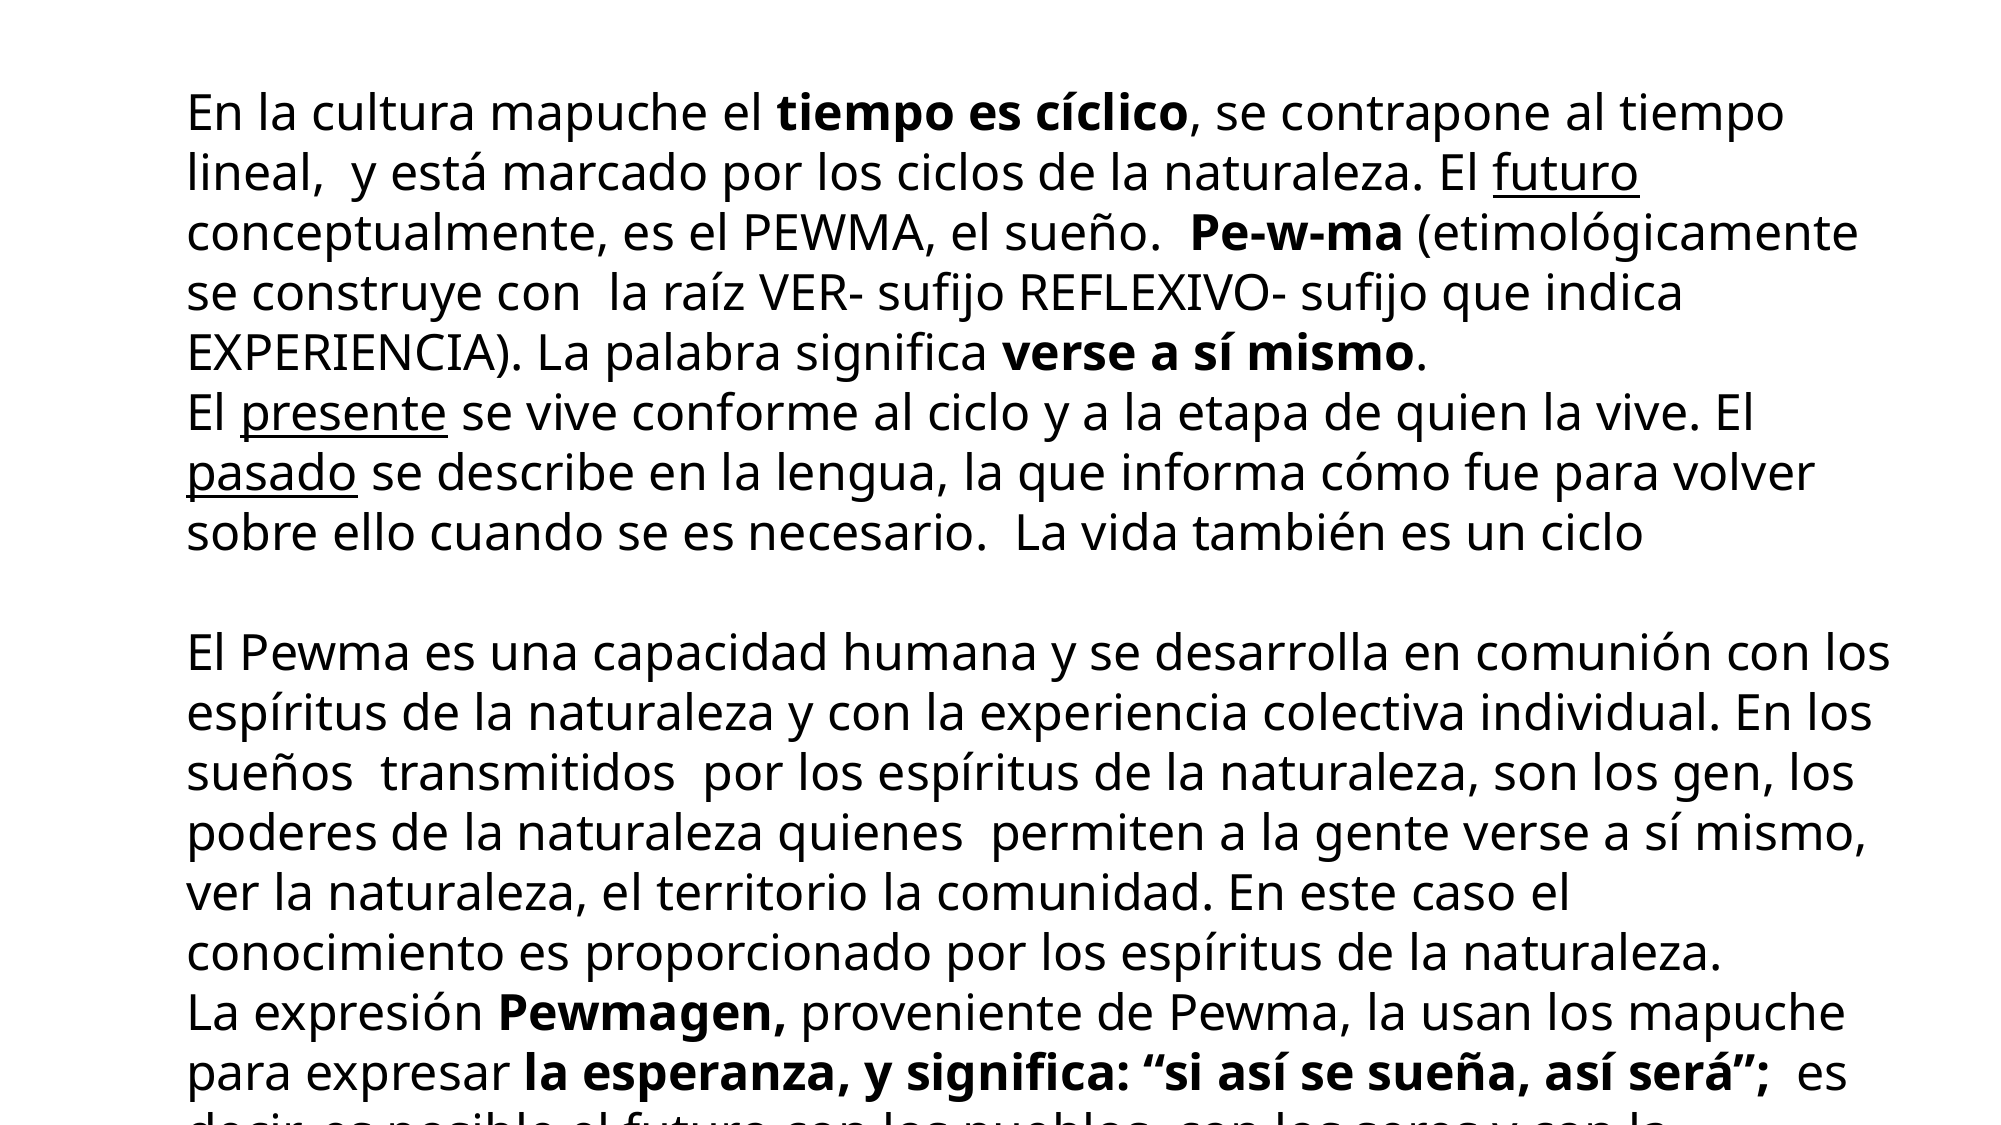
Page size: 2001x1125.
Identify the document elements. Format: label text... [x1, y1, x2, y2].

text_box En la cultura mapuche el tiempo es cíclico, se contrapone al tiempo lineal, y está marcado por los ciclos de la naturaleza. El futuro conceptualmente, es el PEWMA, el sueño. Pe-w-ma (etimológicamente se construye con la raíz VER- sufijo REFLEXIVO- sufijo que indica EXPERIENCIA). La palabra significa verse a sí mismo. El presente se vive conforme al ciclo y a la etapa de quien la vive. El pasado se describe en la lengua, la que informa cómo fue para volver sobre ello cuando se es necesario. La vida también es un ciclo El Pewma es una capacidad humana y se desarrolla en comunión con los espíritus de la naturaleza y con la experiencia colectiva individual. En los sueños transmitidos por los espíritus de la naturaleza, son los gen, los poderes de la naturaleza quienes permiten a la gente verse a sí mismo, ver la naturaleza, el territorio la comunidad. En este caso el conocimiento es proporcionado por los espíritus de la naturaleza. La expresión Pewmagen, proveniente de Pewma, la usan los mapuche para expresar la esperanza, y significa: “si así se sueña, así será”; es decir, es posible el futuro con los pueblos, con los seres y con la naturaleza, si así lo soñamos; pero primero debemos soñarlos nosotros, no es un acto ni una promesa externa. Es algo nuestro. [171, 73, 1918, 1125]
